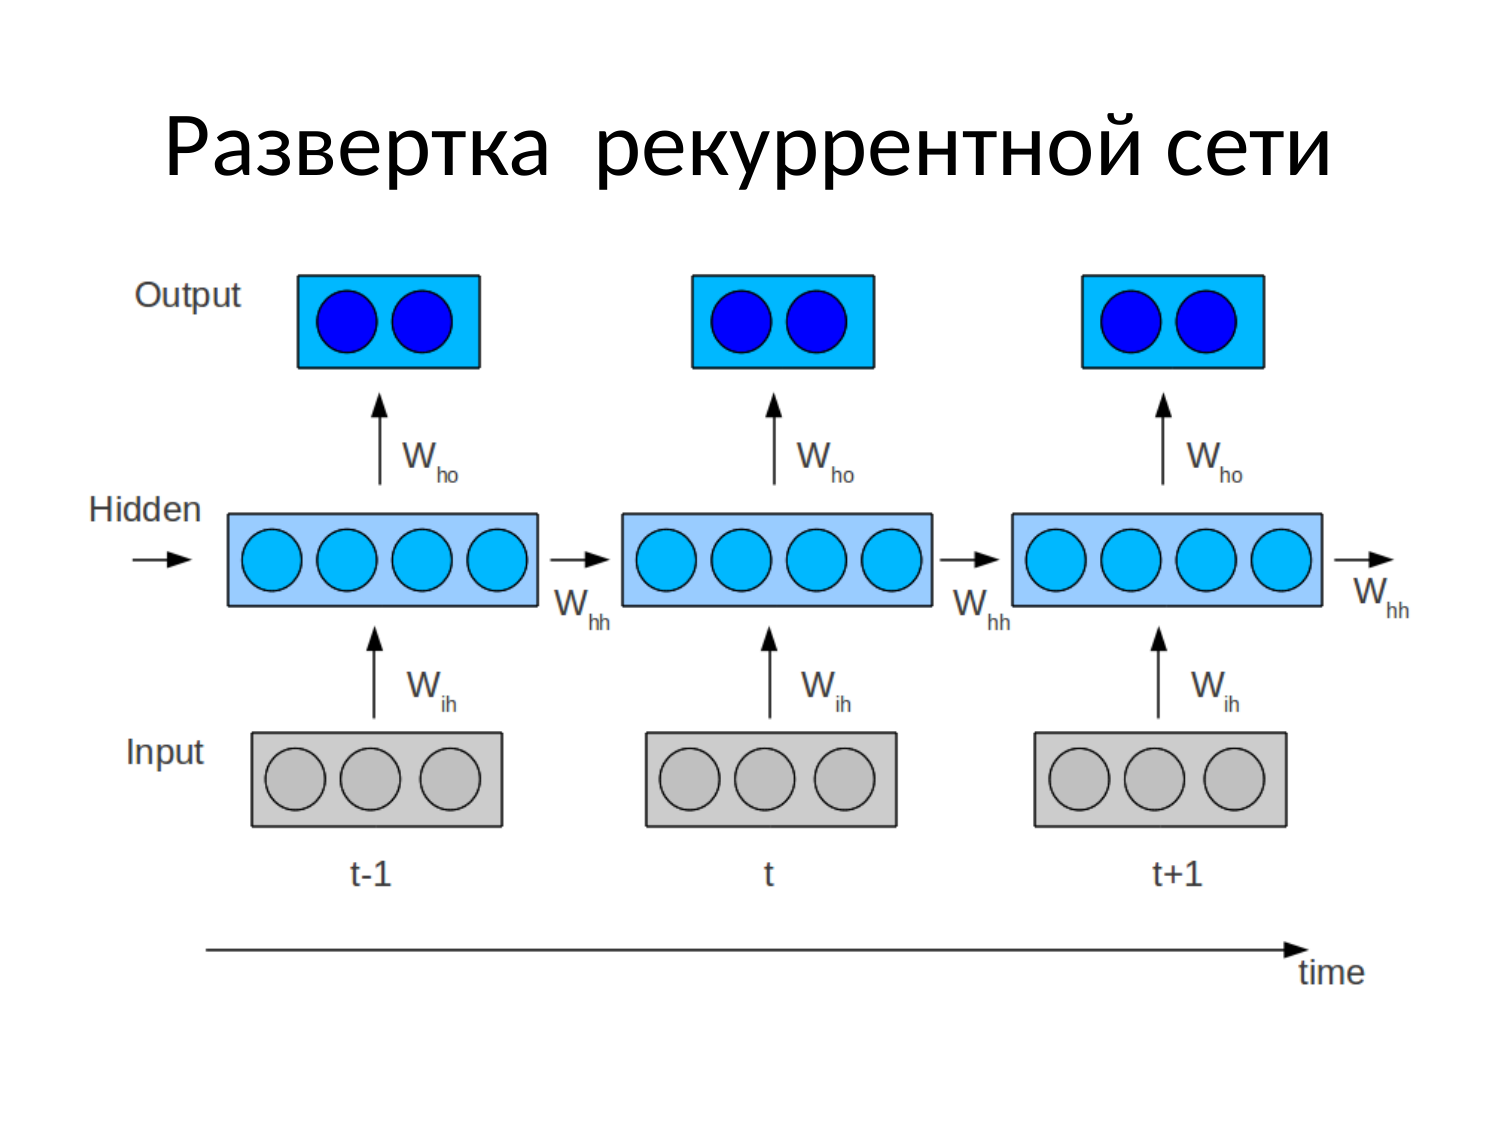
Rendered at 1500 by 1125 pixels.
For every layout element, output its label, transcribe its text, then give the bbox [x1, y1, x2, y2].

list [74, 266, 1426, 1001]
title Развертка рекуррентной сети [75, 45, 1425, 233]
